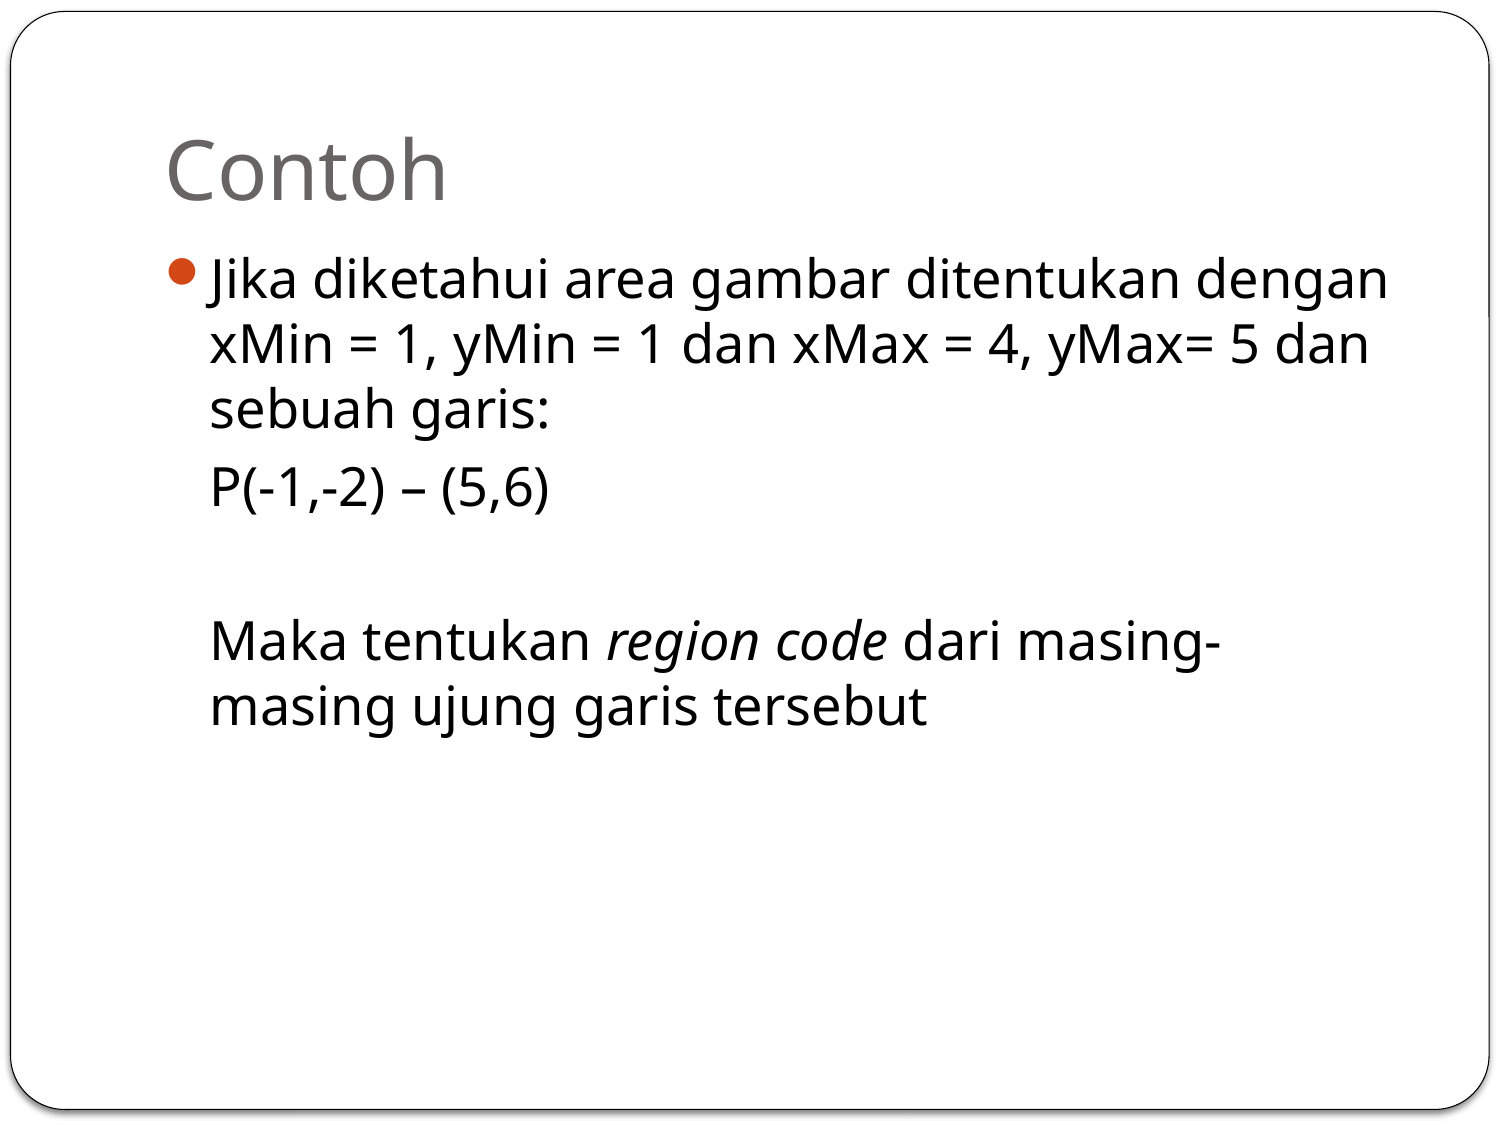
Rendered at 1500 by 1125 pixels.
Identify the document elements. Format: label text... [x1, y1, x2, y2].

list Jika diketahui area gambar ditentukan dengan xMin = 1, yMin = 1 dan xMax = 4, yMax= 5 dan sebuah garis: P(-1,-2) – (5,6) Maka tentukan region code dari masing-masing ujung garis tersebut [150, 237, 1425, 988]
title Contoh [150, 45, 1425, 233]
